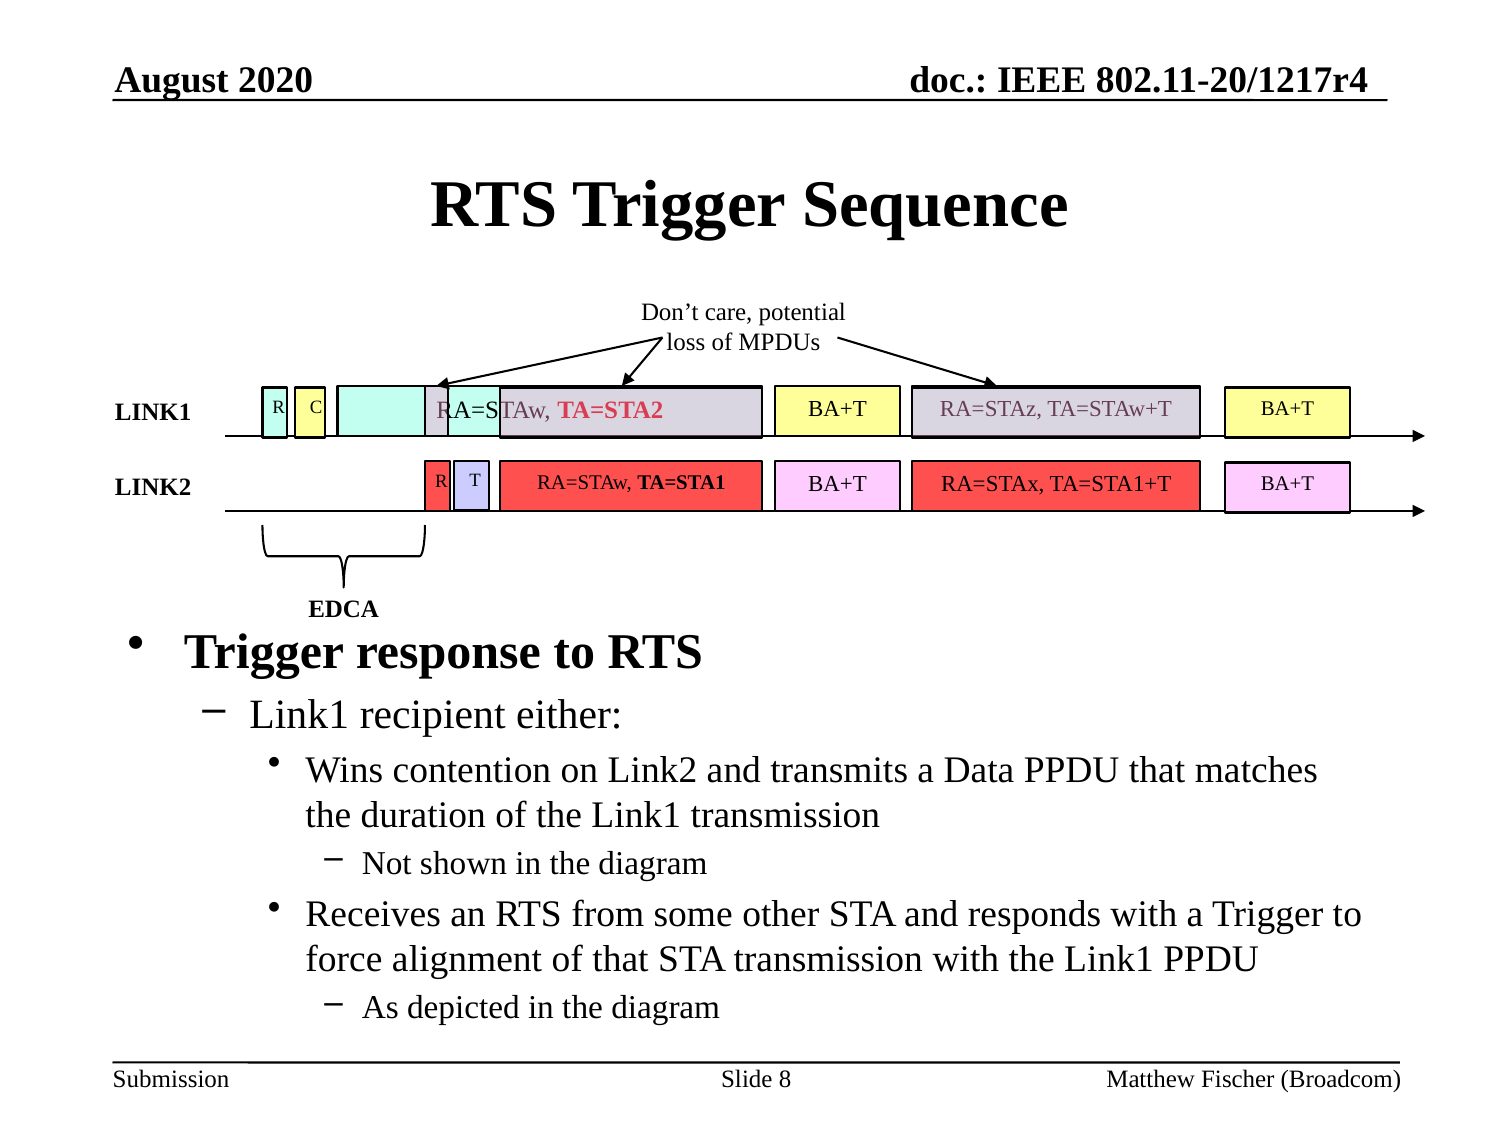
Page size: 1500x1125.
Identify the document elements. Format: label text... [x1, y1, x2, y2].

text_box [435, 337, 619, 387]
footer Matthew Fischer (Broadcom) [1102, 1061, 1402, 1093]
text_box BA+T [774, 385, 900, 435]
text_box Don’t care, potential loss of MPDUs [624, 287, 863, 338]
slide_number Slide 8 [712, 1061, 800, 1093]
text_box [424, 385, 448, 435]
text_box RA=STAw, TA=STA1 [500, 460, 763, 510]
text_box T [454, 460, 489, 510]
text_box C [295, 387, 325, 435]
text_box BA+T [774, 460, 900, 510]
text_box R [262, 387, 288, 435]
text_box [837, 337, 998, 387]
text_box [621, 337, 663, 387]
text_box [262, 525, 425, 584]
title RTS Trigger Sequence [112, 112, 1388, 288]
text_box [500, 387, 763, 435]
text_box BA+T [1224, 387, 1350, 435]
text_box [912, 387, 1200, 435]
text_box RA=STAw, TA=STA2 [448, 394, 500, 435]
text_box BA+T [1224, 462, 1350, 510]
text_box R [425, 460, 450, 510]
text_box RA=STAw, TA=STA2 [337, 385, 424, 435]
text_box EDCA [271, 584, 416, 638]
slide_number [114, 54, 316, 101]
text_box LINK2 [99, 462, 238, 513]
text_box LINK1 [99, 387, 238, 438]
list Trigger response to RTS Link1 recipient either: Wins contention on Link2 and transmits a Data PPDU that matches the duration of the Link1 transmission Not shown in the diagram Receives an RTS from some other STA and responds with a Trigger to force alignment of that STA transmission with the Link1 PPDU As depicted in the diagram [112, 611, 1388, 1002]
text_box RA=STAx, TA=STA1+T [912, 460, 1200, 510]
